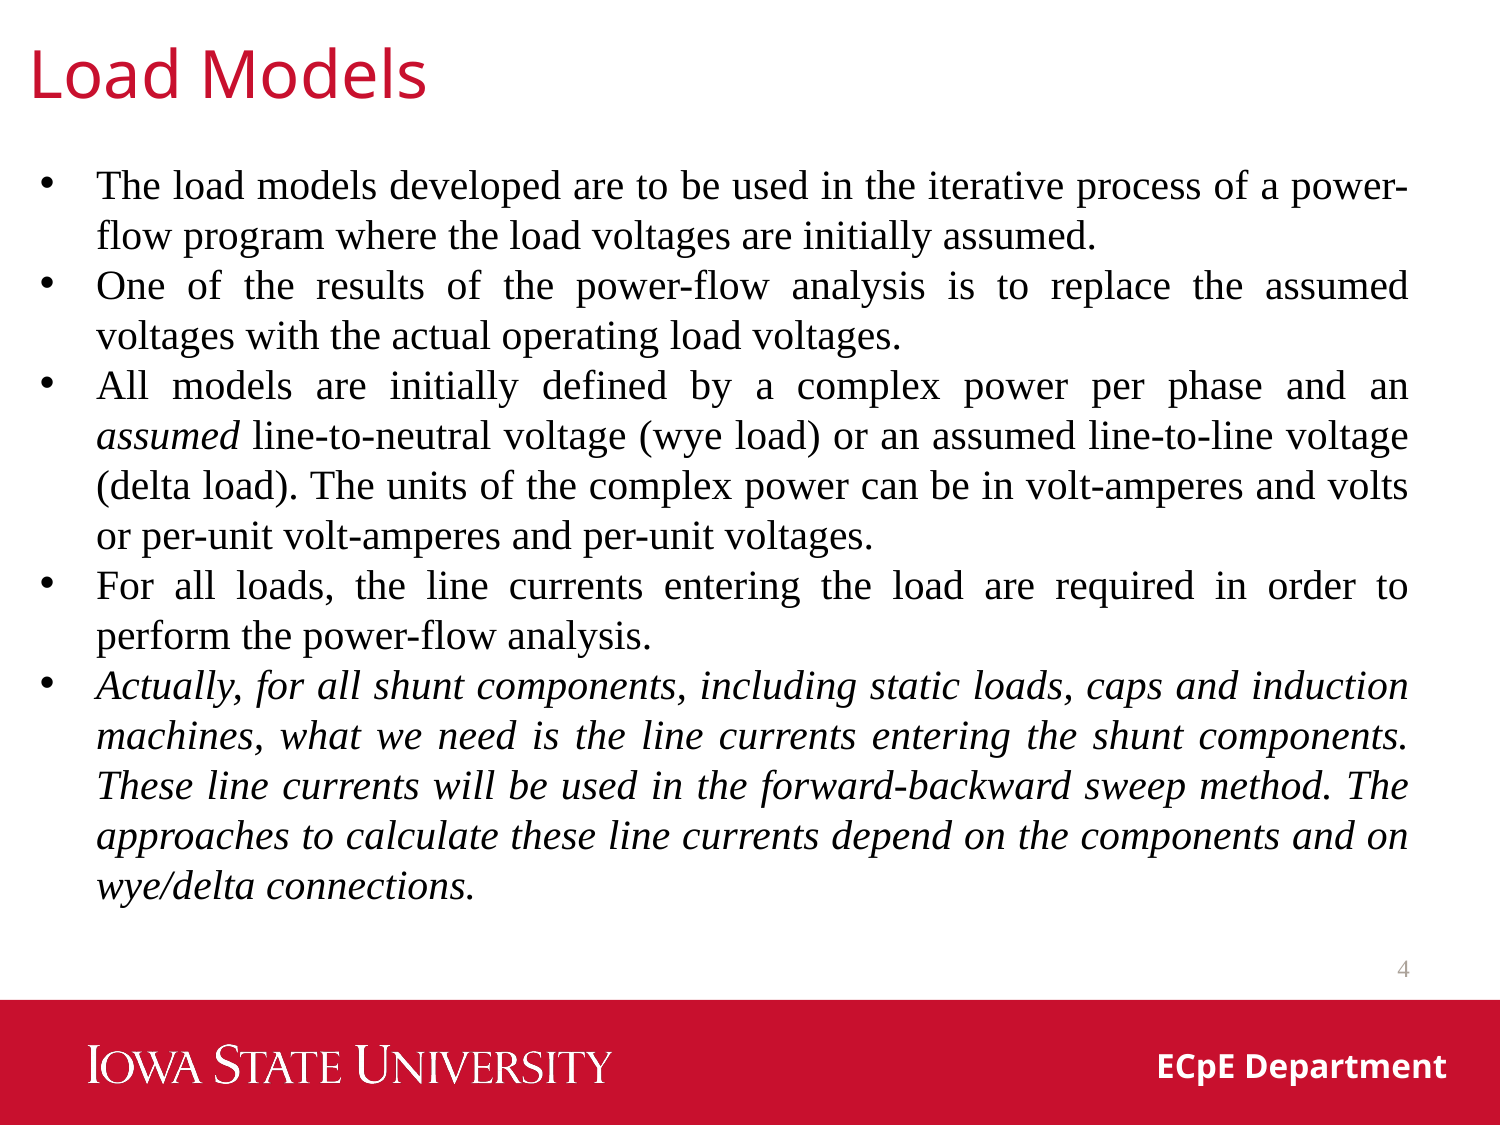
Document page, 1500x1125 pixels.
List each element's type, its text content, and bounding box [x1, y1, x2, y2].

text_box The load models developed are to be used in the iterative process of a power-flow program where the load voltages are initially assumed. One of the results of the power-flow analysis is to replace the assumed voltages with the actual operating load voltages. All models are initially defined by a complex power per phase and an assumed line-to-neutral voltage (wye load) or an assumed line-to-line voltage (delta load). The units of the complex power can be in volt-amperes and volts or per-unit volt-amperes and per-unit voltages. For all loads, the line currents entering the load are required in order to perform the power-flow analysis. Actually, for all shunt components, including static loads, caps and induction machines, what we need is the line currents entering the shunt components. These line currents will be used in the forward-backward sweep method. The approaches to calculate these line currents depend on the components and on wye/delta connections. [24, 149, 1425, 916]
picture [87, 1044, 613, 1088]
slide_number 4 [1074, 937, 1425, 998]
text_box Load Models [13, 24, 444, 120]
